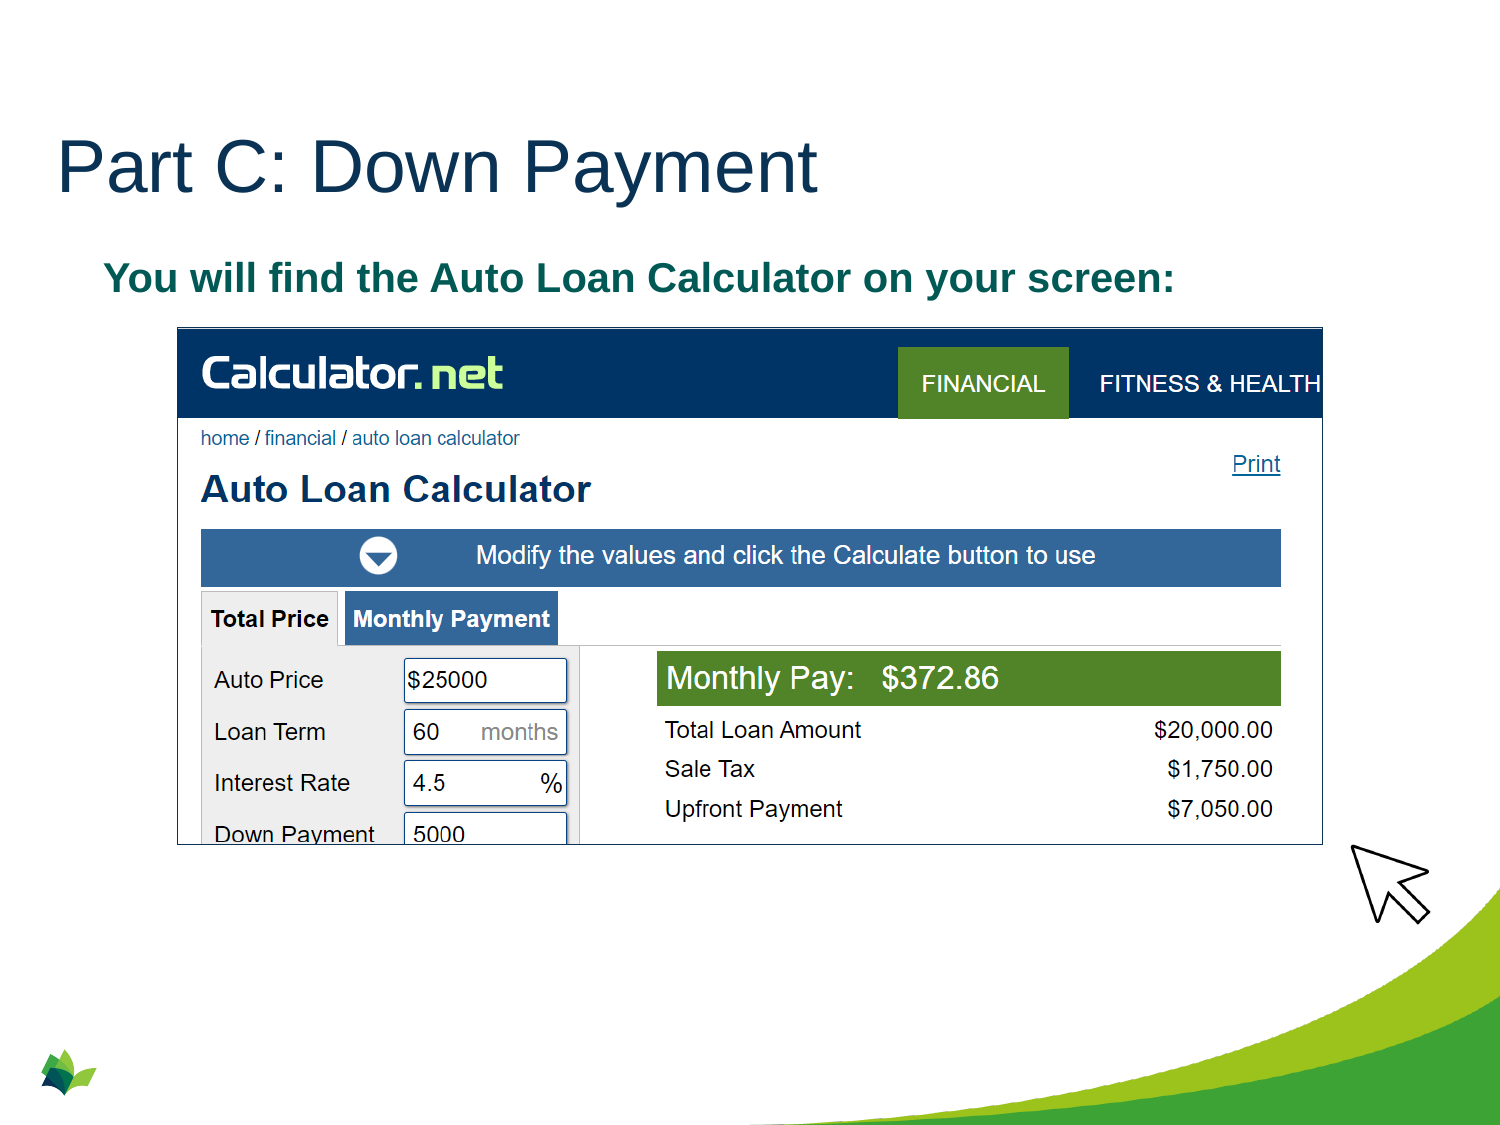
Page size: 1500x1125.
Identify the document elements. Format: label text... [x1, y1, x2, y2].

picture [0, 299, 1500, 1125]
text_box You will find the Auto Loan Calculator on your screen: [76, 243, 1377, 929]
title Part C: Down Payment [41, 59, 1459, 278]
